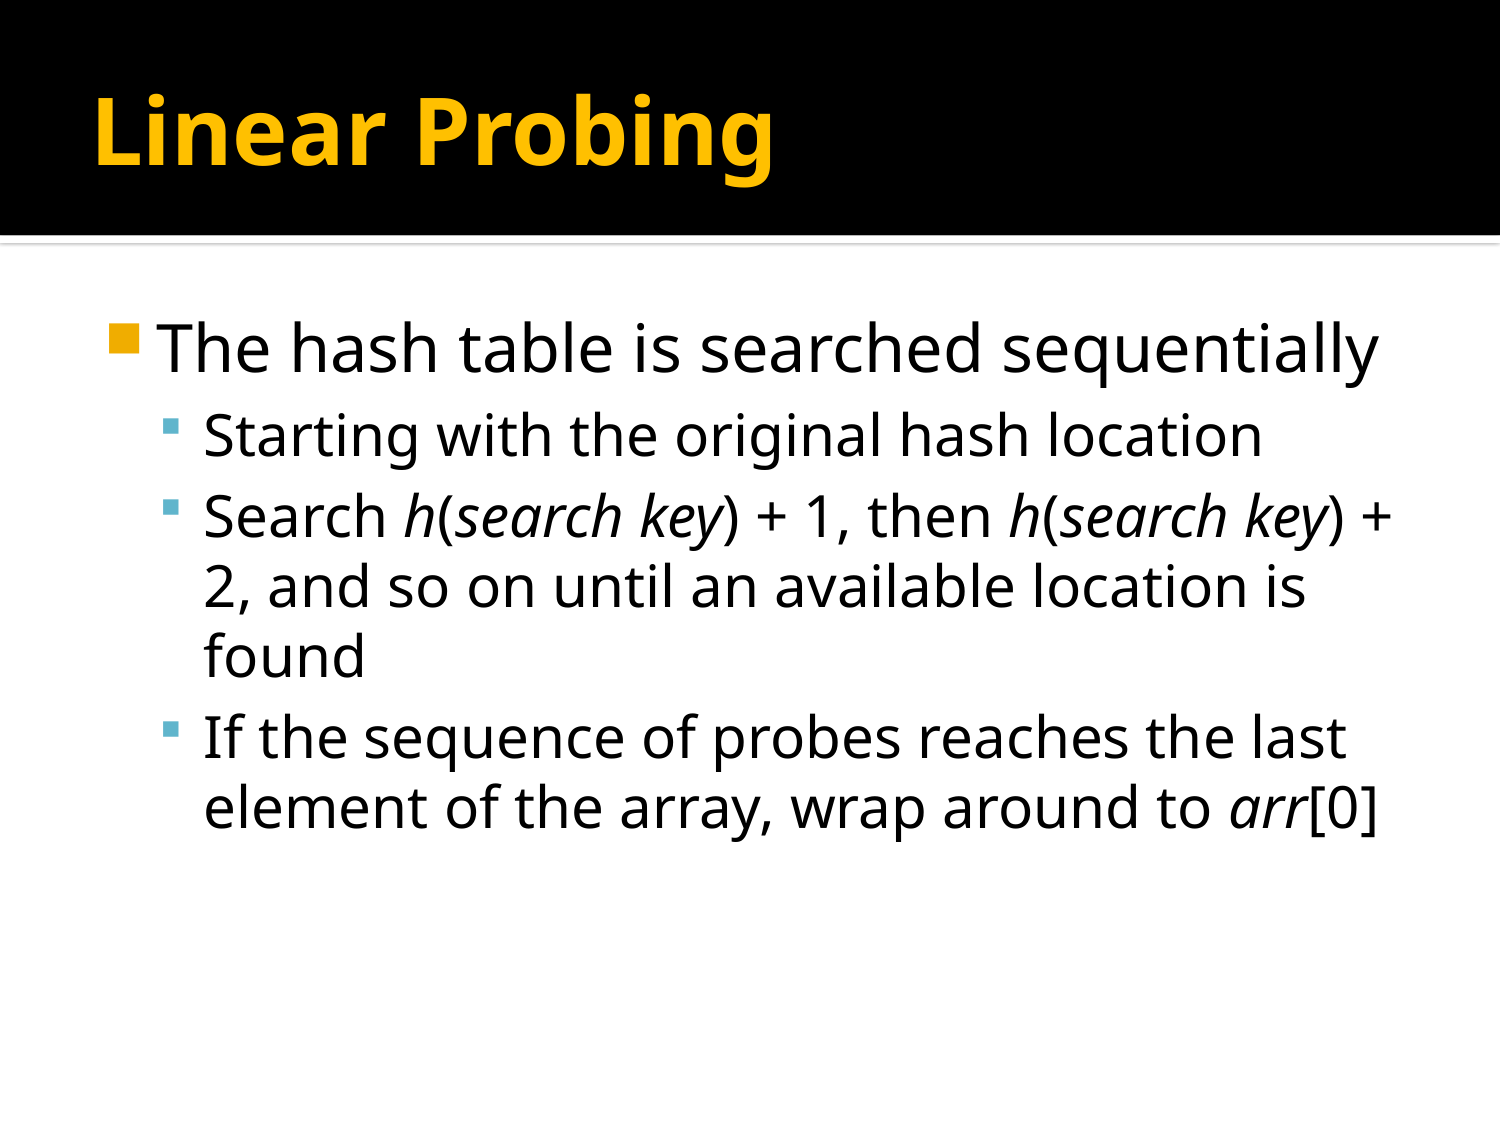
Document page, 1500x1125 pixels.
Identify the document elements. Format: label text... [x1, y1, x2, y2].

list The hash table is searched sequentially Starting with the original hash location Search h(search key) + 1, then h(search key) + 2, and so on until an available location is found If the sequence of probes reaches the last element of the array, wrap around to arr[0] [75, 291, 1425, 1050]
title Linear Probing [75, 25, 1425, 231]
